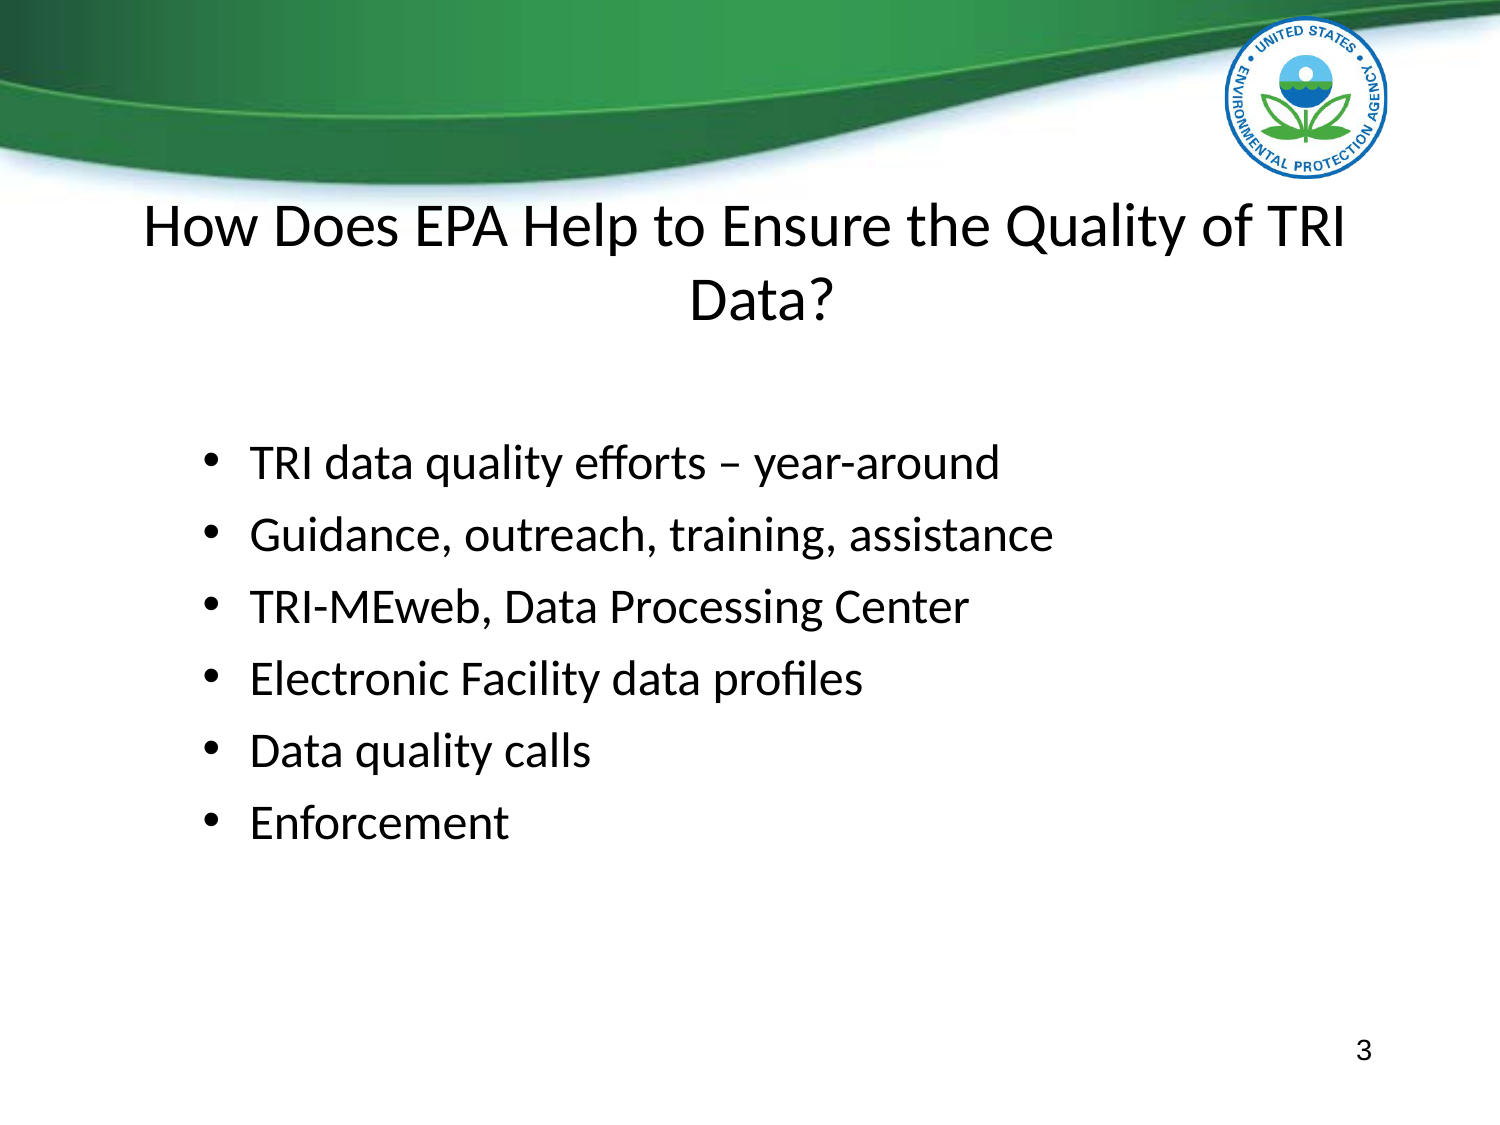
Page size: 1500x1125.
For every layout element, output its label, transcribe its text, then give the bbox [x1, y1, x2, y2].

text_box TRI data quality efforts – year-around Guidance, outreach, training, assistance TRI-MEweb, Data Processing Center Electronic Facility data profiles Data quality calls Enforcement [200, 415, 1063, 850]
slide_number 3 [1335, 1032, 1377, 1125]
picture [0, 0, 1500, 236]
title How Does EPA Help to Ensure the Quality of TRI Data? [141, 181, 1359, 372]
